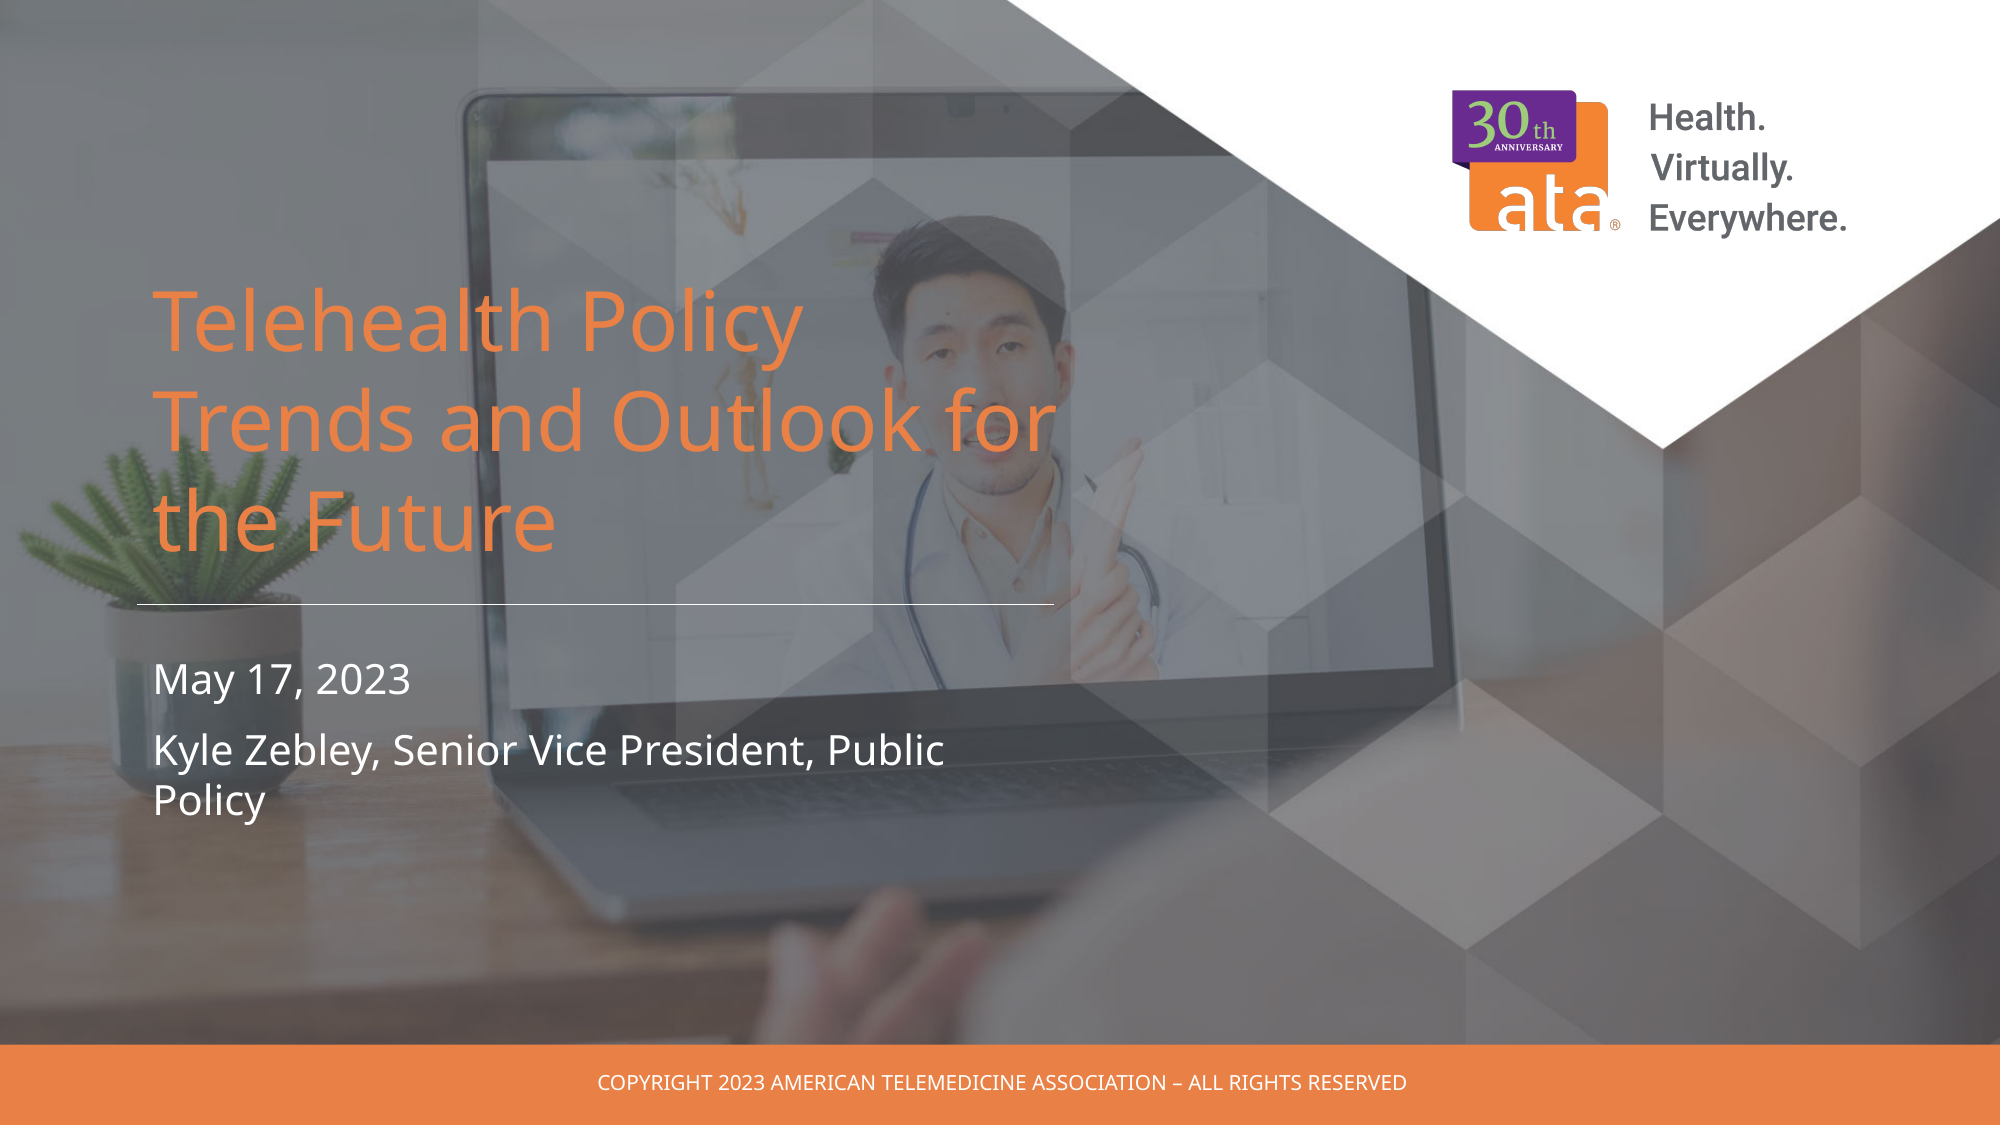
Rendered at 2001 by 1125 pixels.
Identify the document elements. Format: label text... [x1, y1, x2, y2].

title Telehealth Policy Trends and Outlook for the Future [137, 184, 1102, 576]
list COPYRIGHT 2023 AMERICAN TELEMEDICINE ASSOCIATION – ALL RIGHTS RESERVED [490, 1064, 1515, 1111]
subtitle May 17, 2023 Kyle Zebley, Senior Vice President, Public Policy [137, 644, 1055, 917]
picture [0, 0, 2000, 1044]
